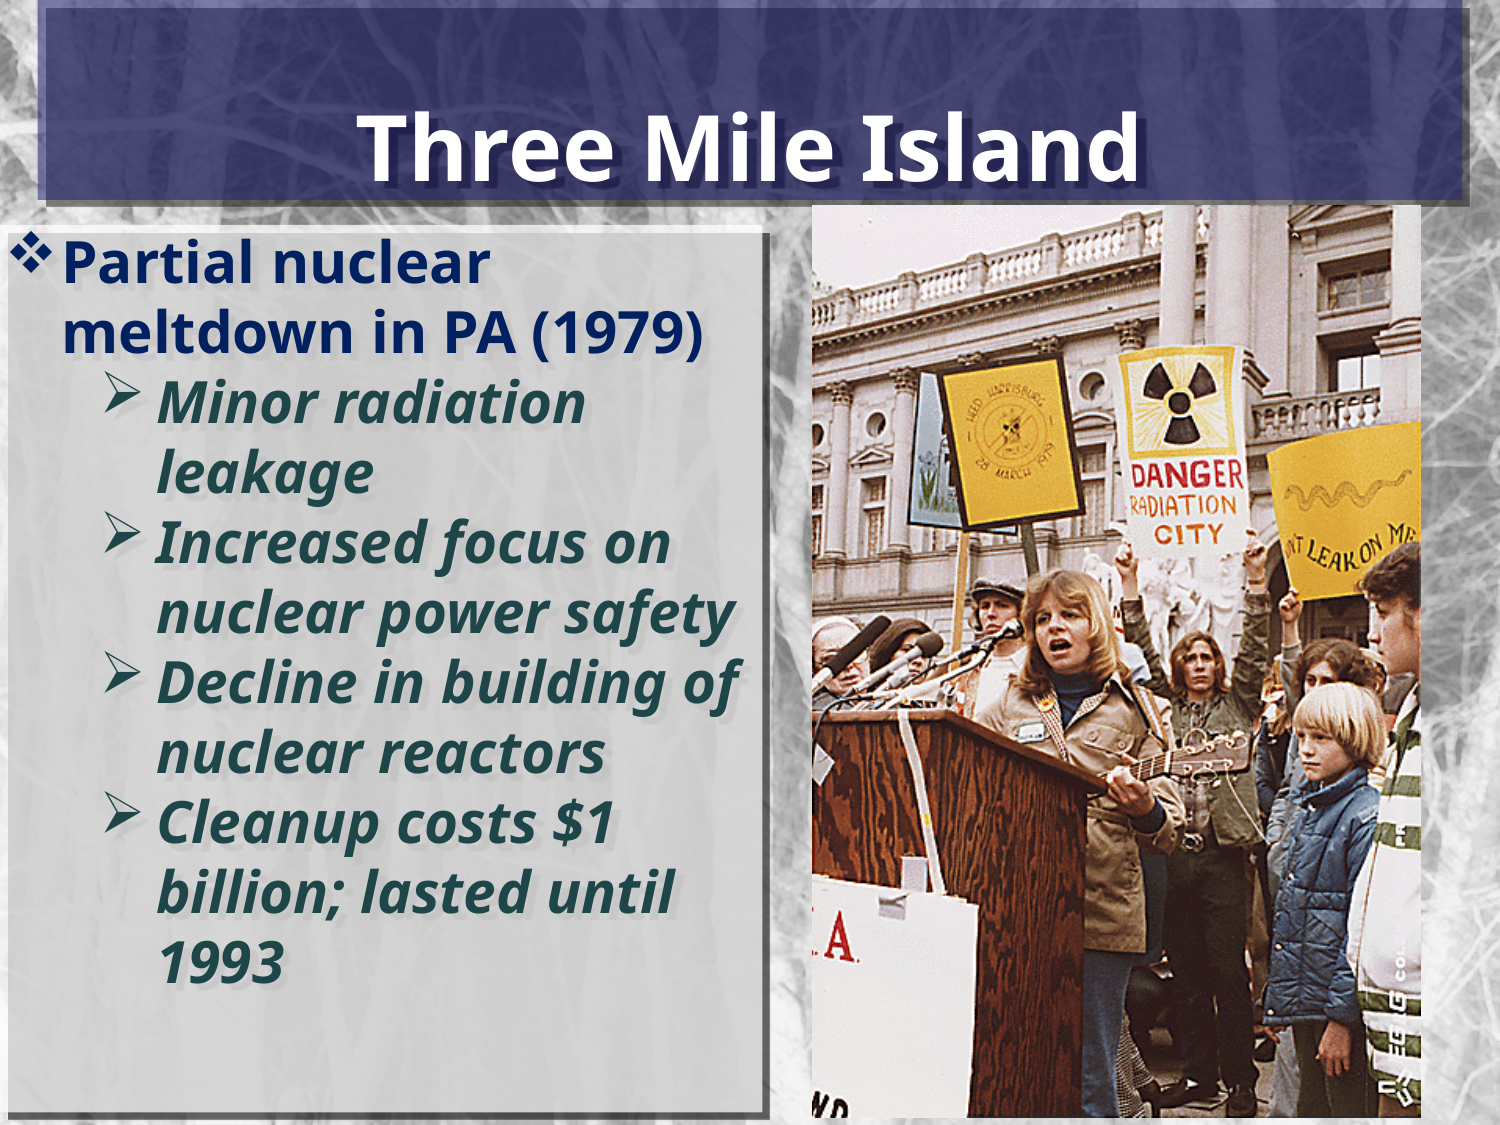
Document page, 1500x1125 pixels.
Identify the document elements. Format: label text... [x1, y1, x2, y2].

picture [812, 204, 1421, 1118]
text_box Partial nuclear meltdown in PA (1979) Minor radiation leakage Increased focus on nuclear power safety Decline in building of nuclear reactors Cleanup costs $1 billion; lasted until 1993 [0, 224, 763, 1113]
title Three Mile Island [37, 0, 1463, 200]
